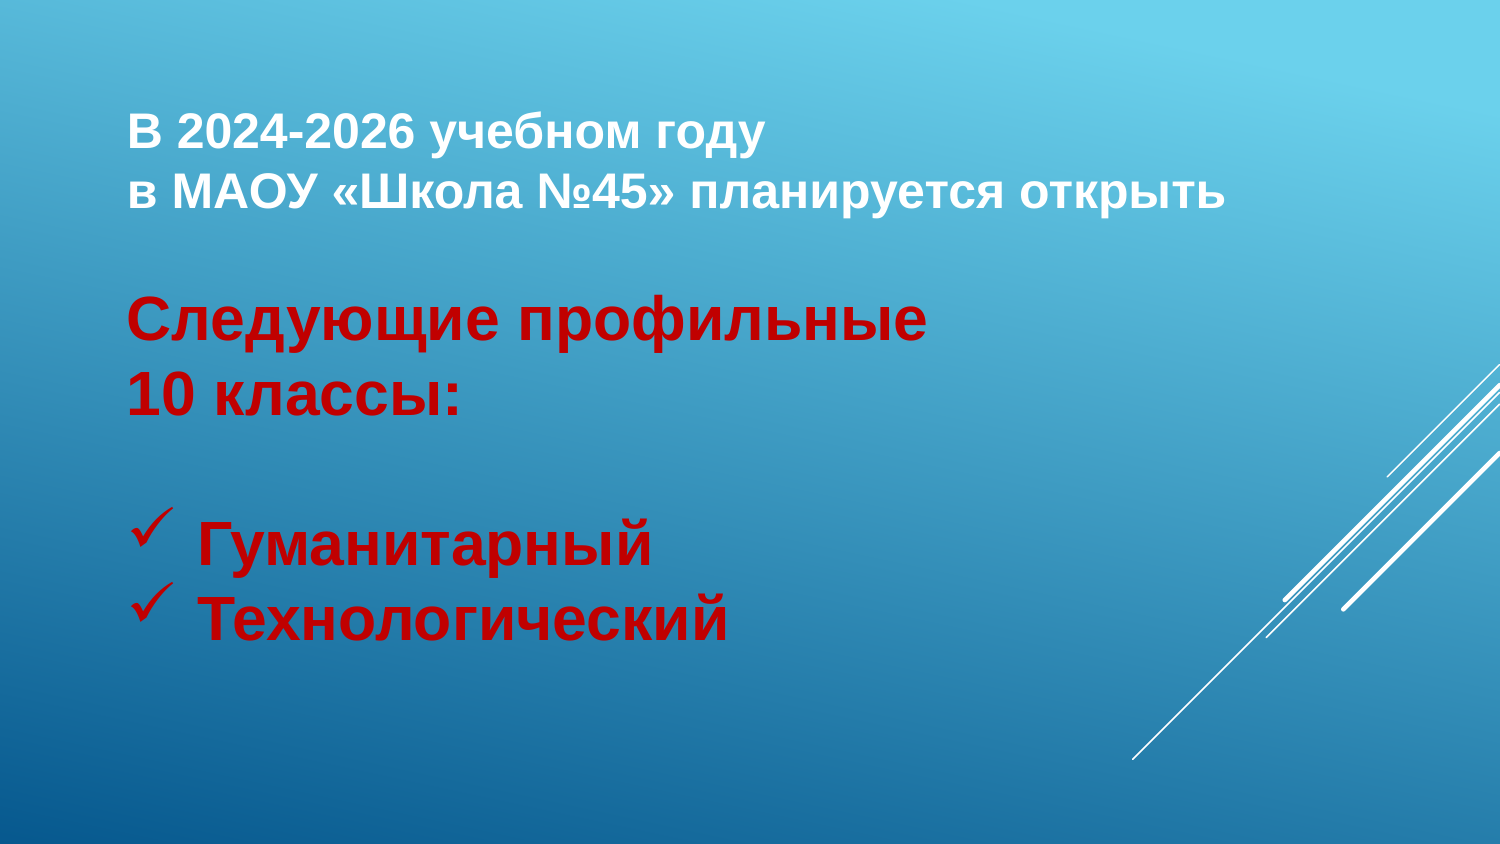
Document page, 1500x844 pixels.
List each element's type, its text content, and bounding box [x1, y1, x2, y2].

text_box В 2024-2026 учебном году в МАОУ «Школа №45» планируется открыть Следующие профильные 10 классы: Гуманитарный Технологический [112, 91, 1275, 695]
